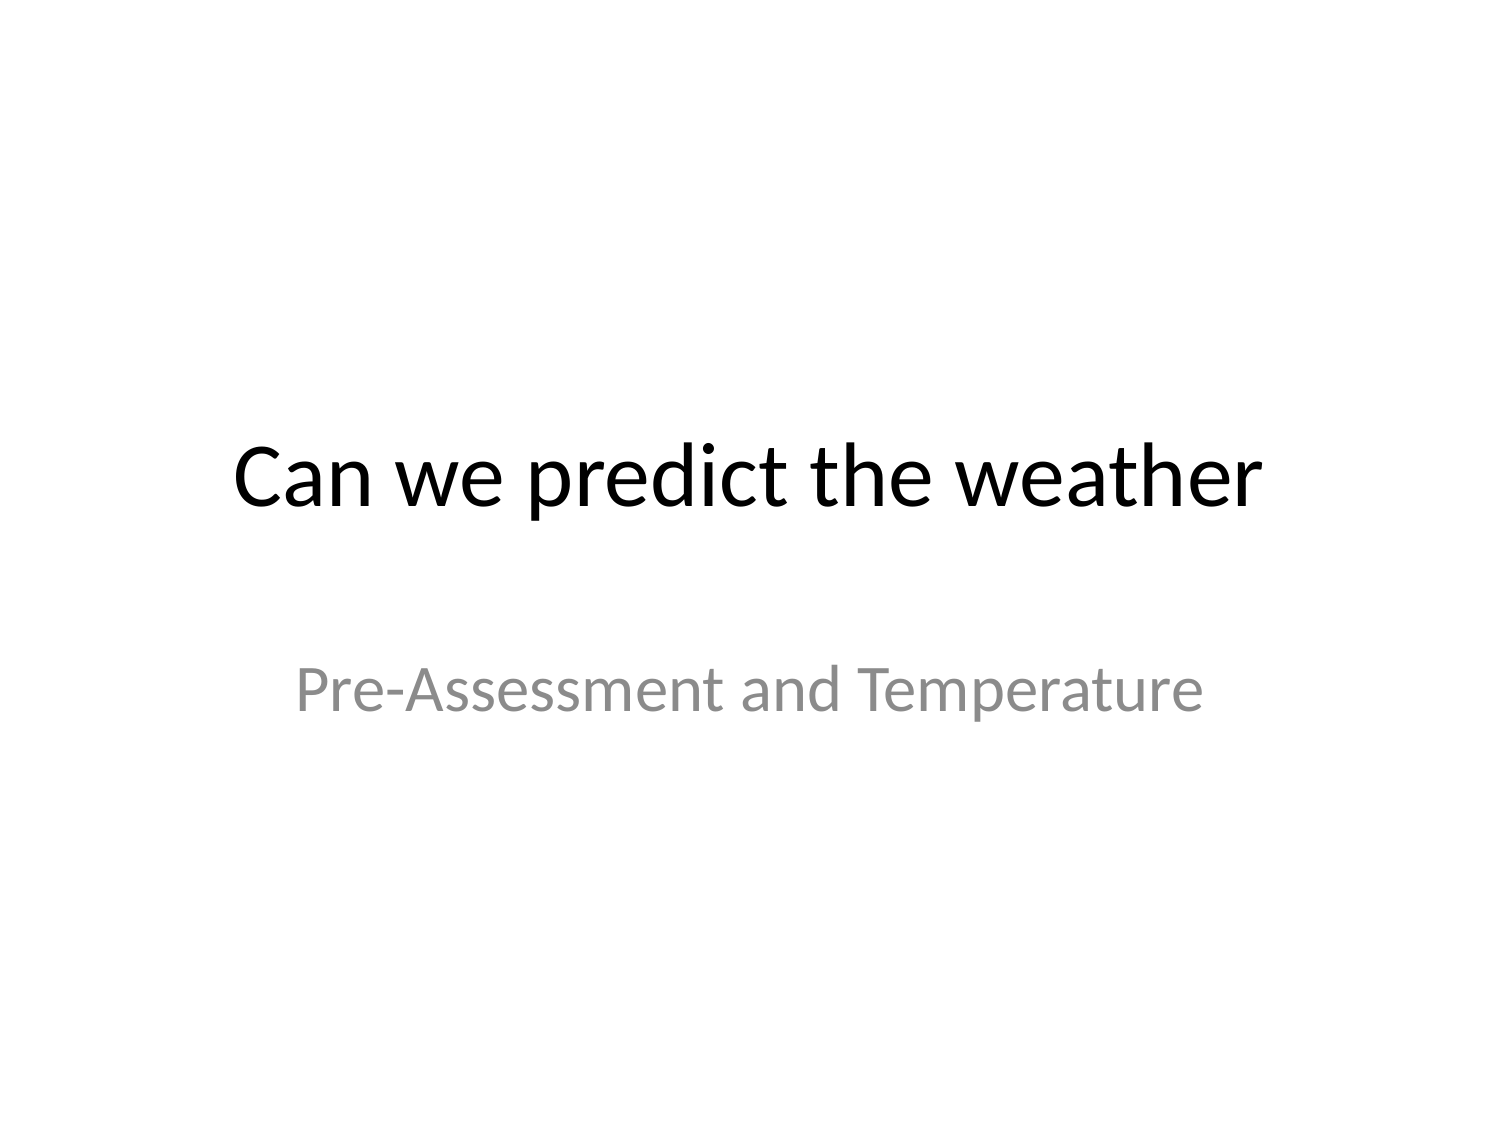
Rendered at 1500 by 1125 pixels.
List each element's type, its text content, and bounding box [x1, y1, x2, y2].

title Can we predict the weather [112, 349, 1388, 591]
subtitle Pre-Assessment and Temperature [225, 637, 1275, 925]
